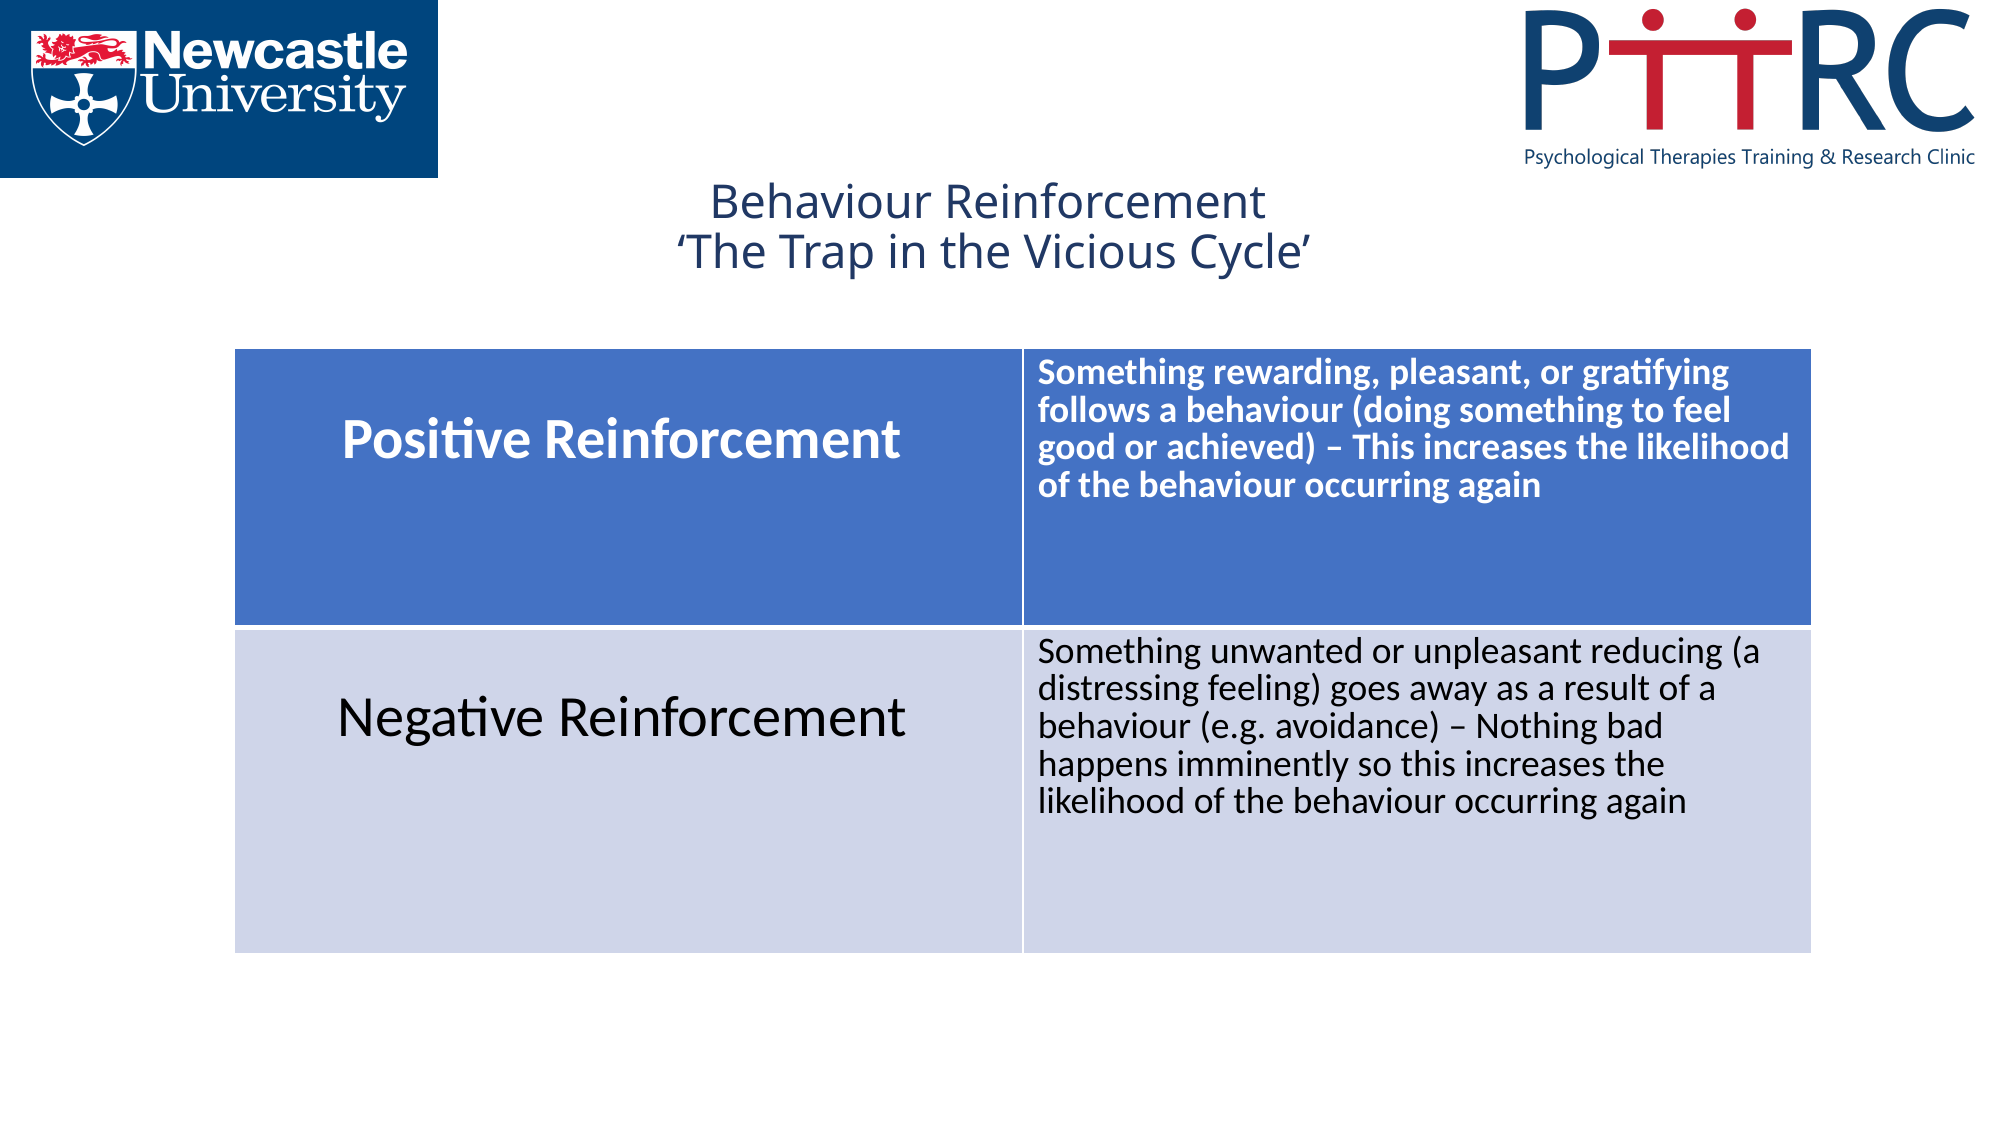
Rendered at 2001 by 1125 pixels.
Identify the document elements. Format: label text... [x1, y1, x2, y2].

table_cell Something unwanted or unpleasant reducing (a distressing feeling) goes away as a result of a behaviour (e.g. avoidance) – Nothing bad happens imminently so this increases the likelihood of the behaviour occurring again [1024, 630, 1811, 953]
picture [1518, 6, 1982, 171]
table_header Something rewarding, pleasant, or gratifying follows a behaviour (doing something to feel good or achieved) – This increases the likelihood of the behaviour occurring again [1024, 349, 1811, 625]
title Behaviour Reinforcement ‘The Trap in the Vicious Cycle’ [249, 170, 1750, 287]
picture [0, 0, 438, 178]
table_cell Negative Reinforcement [235, 630, 1022, 953]
table_header Positive Reinforcement [235, 349, 1022, 625]
